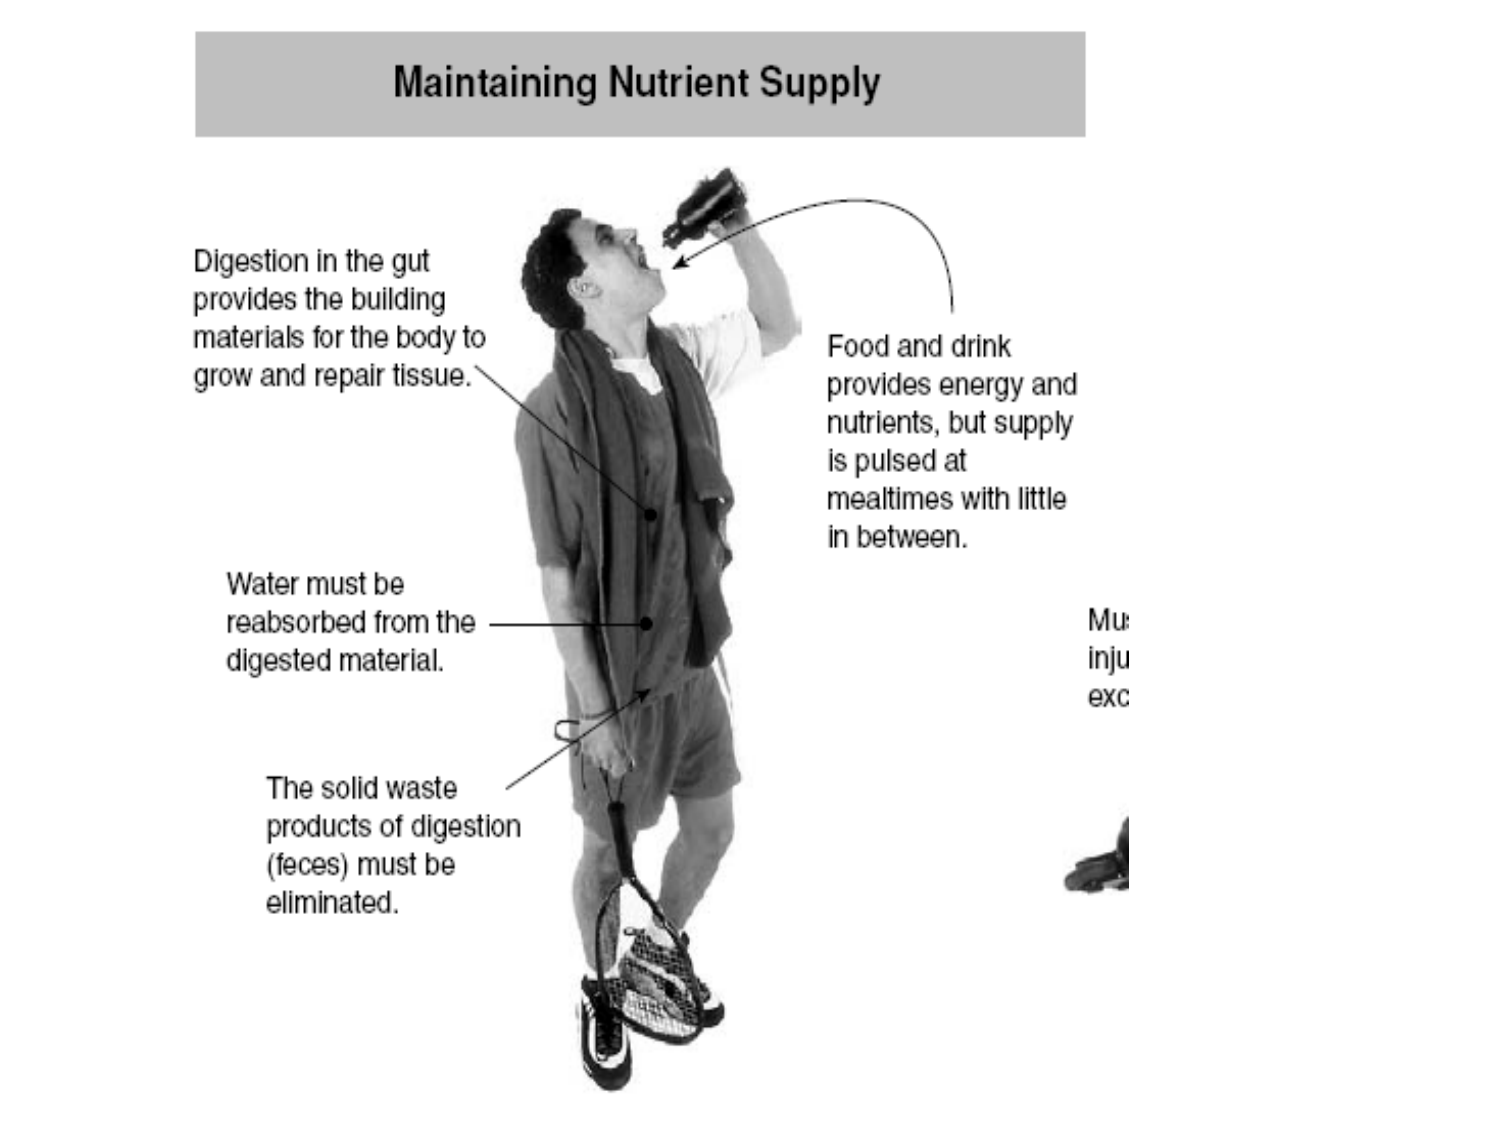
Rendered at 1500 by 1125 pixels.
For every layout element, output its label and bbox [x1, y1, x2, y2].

picture [151, 12, 1129, 1101]
